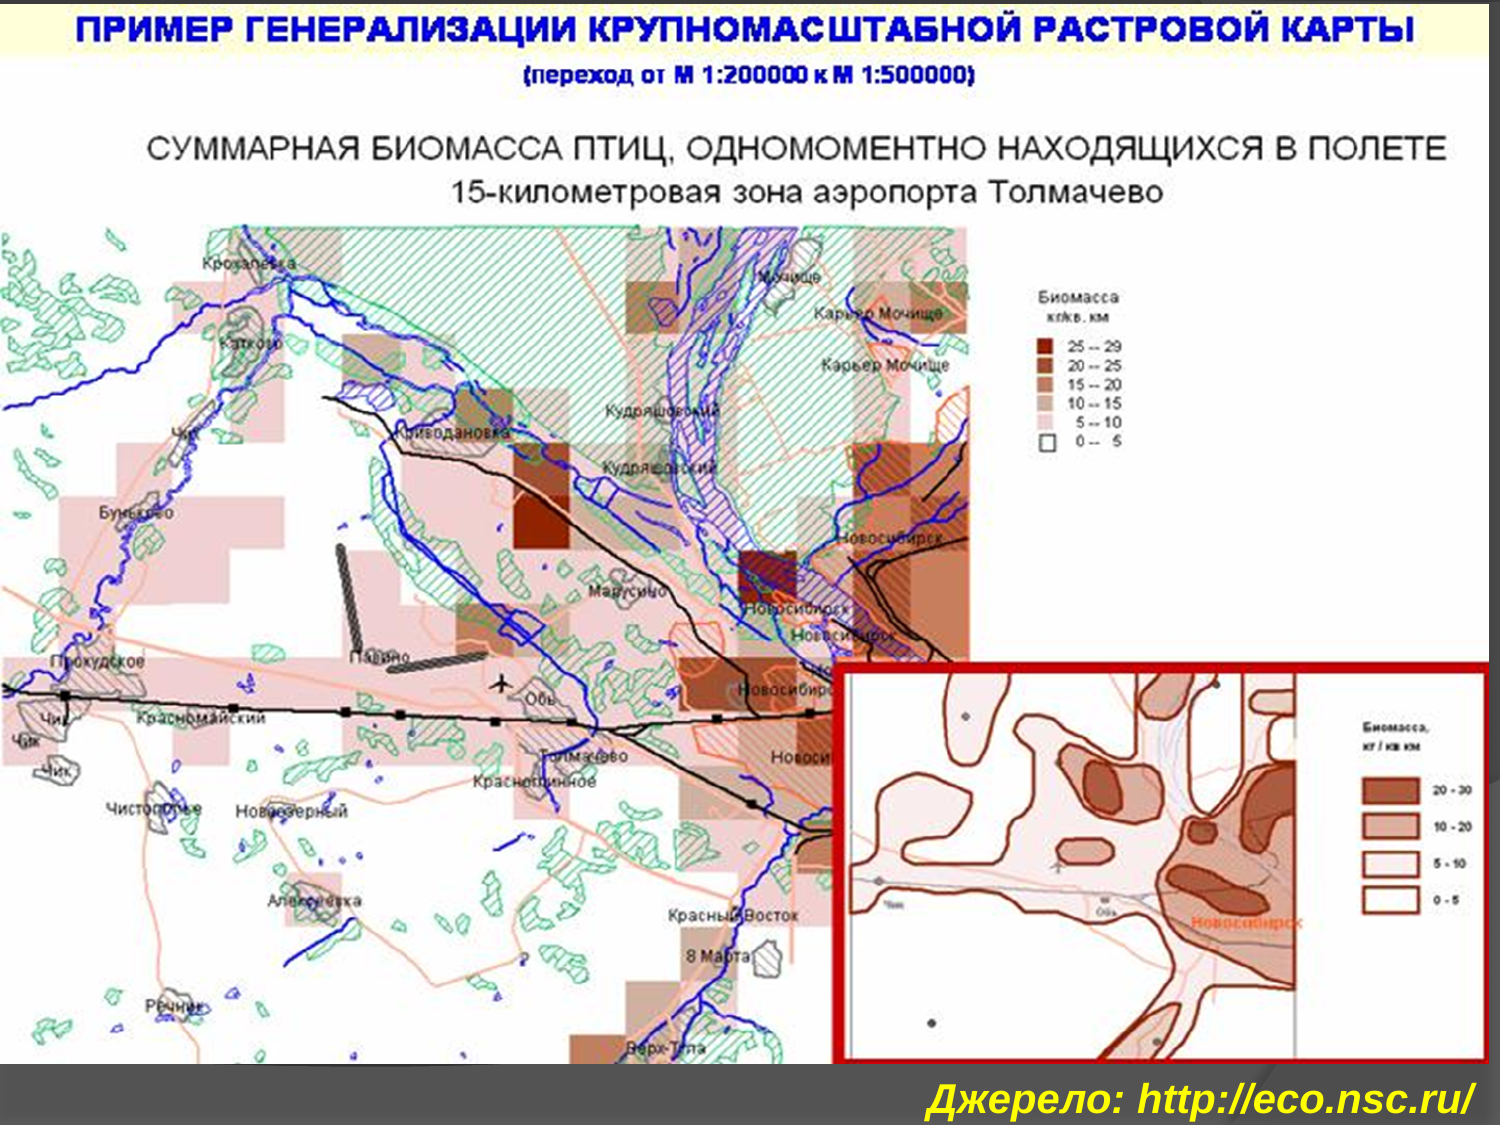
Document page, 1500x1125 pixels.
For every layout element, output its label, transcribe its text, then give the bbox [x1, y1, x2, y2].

text_box Джерело: http://eco.nsc.ru/ [738, 1075, 1489, 1125]
picture [0, 3, 1489, 1065]
